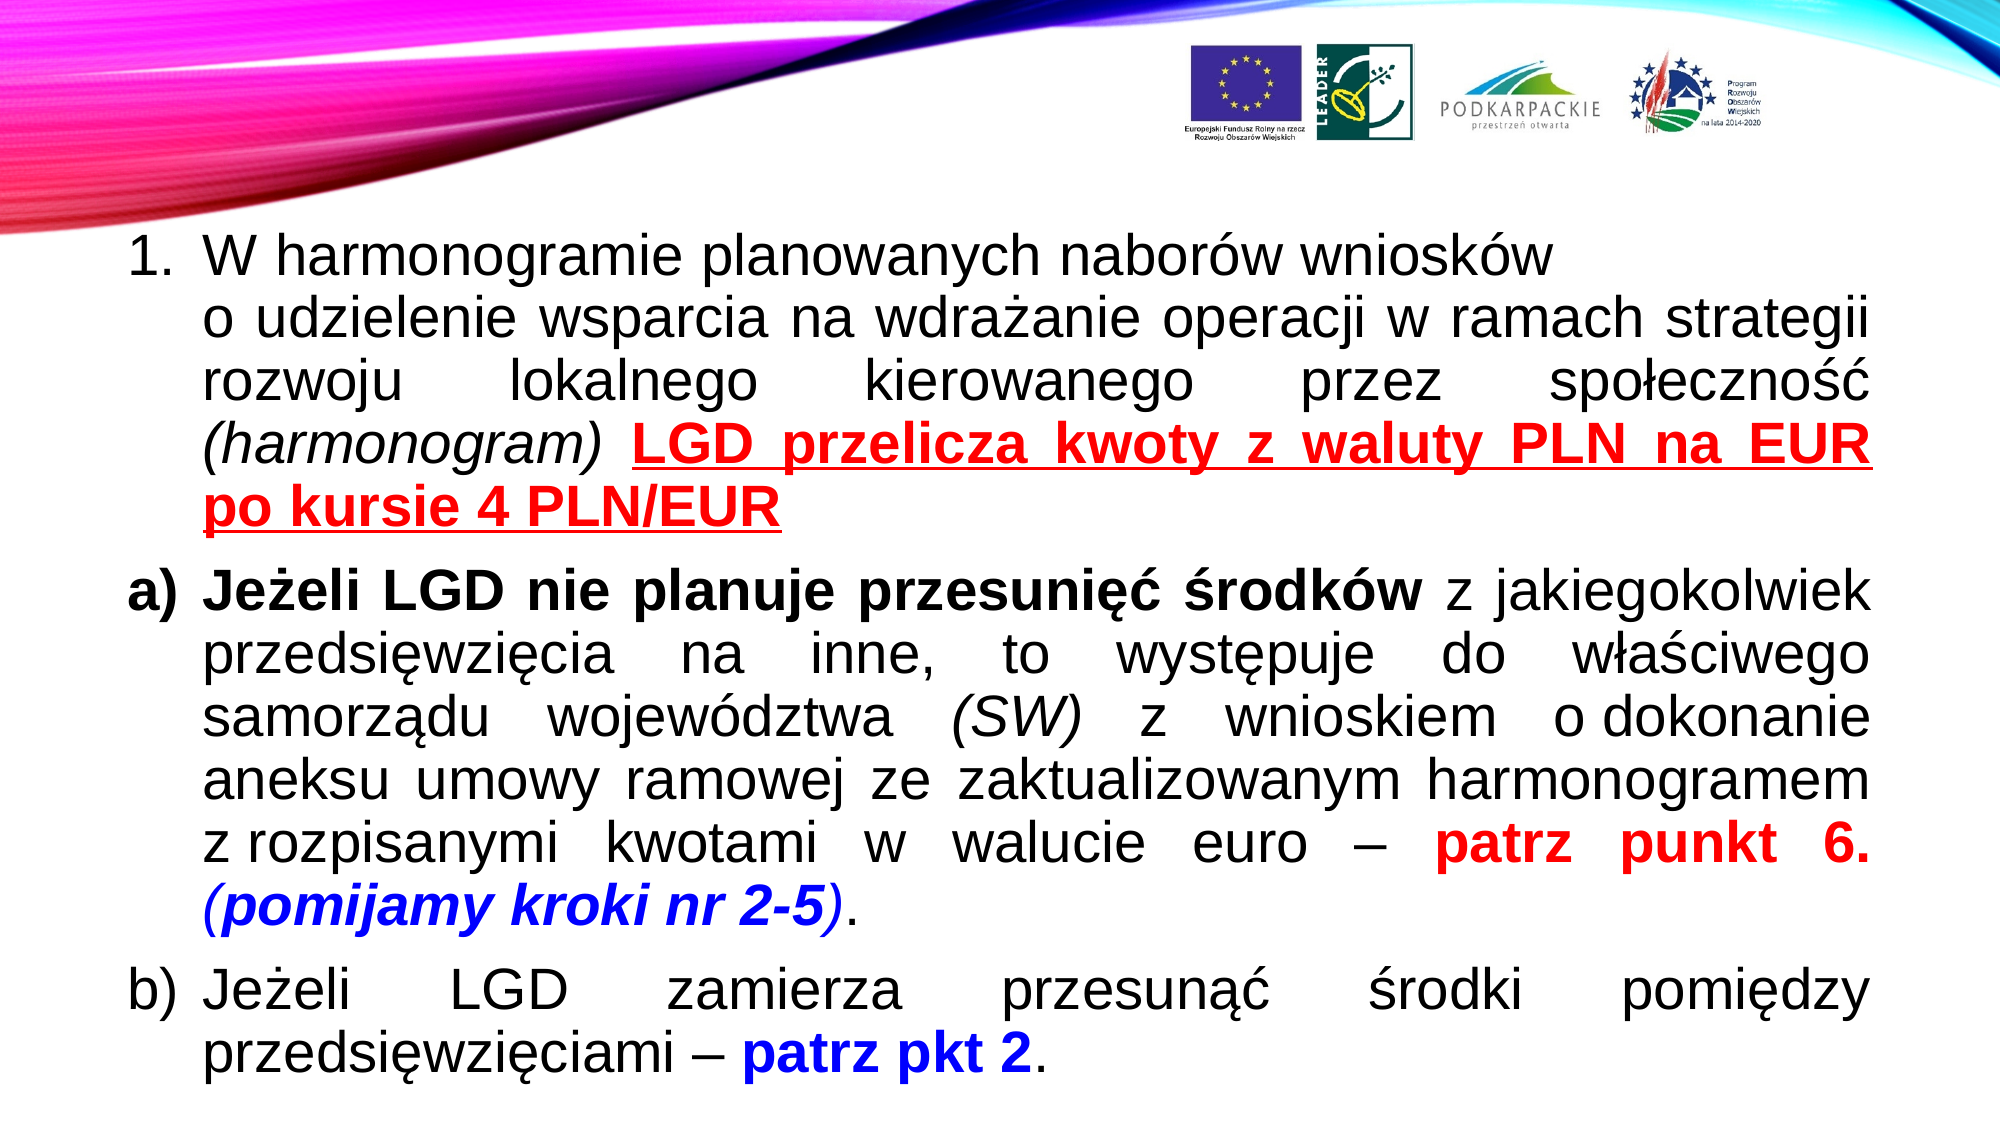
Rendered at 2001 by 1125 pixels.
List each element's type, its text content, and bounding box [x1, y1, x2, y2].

picture [1910, 0, 2000, 45]
picture [0, 0, 2000, 237]
list W harmonogramie planowanych naborów wniosków o udzielenie wsparcia na wdrażanie operacji w ramach strategii rozwoju lokalnego kierowanego przez społeczność (harmonogram) LGD przelicza kwoty z waluty PLN na EUR po kursie 4 PLN/EUR Jeżeli LGD nie planuje przesunięć środków z jakiegokolwiek przedsięwzięcia na inne, to występuje do właściwego samorządu województwa (SW) z wnioskiem o dokonanie aneksu umowy ramowej ze zaktualizowanym harmonogramem z rozpisanymi kwotami w walucie euro – patrz punkt 6. (pomijamy kroki nr 2-5). Jeżeli LGD zamierza przesunąć środki pomiędzy przedsięwzięciami – patrz pkt 2. [112, 217, 1888, 1099]
picture [1890, 0, 2000, 75]
